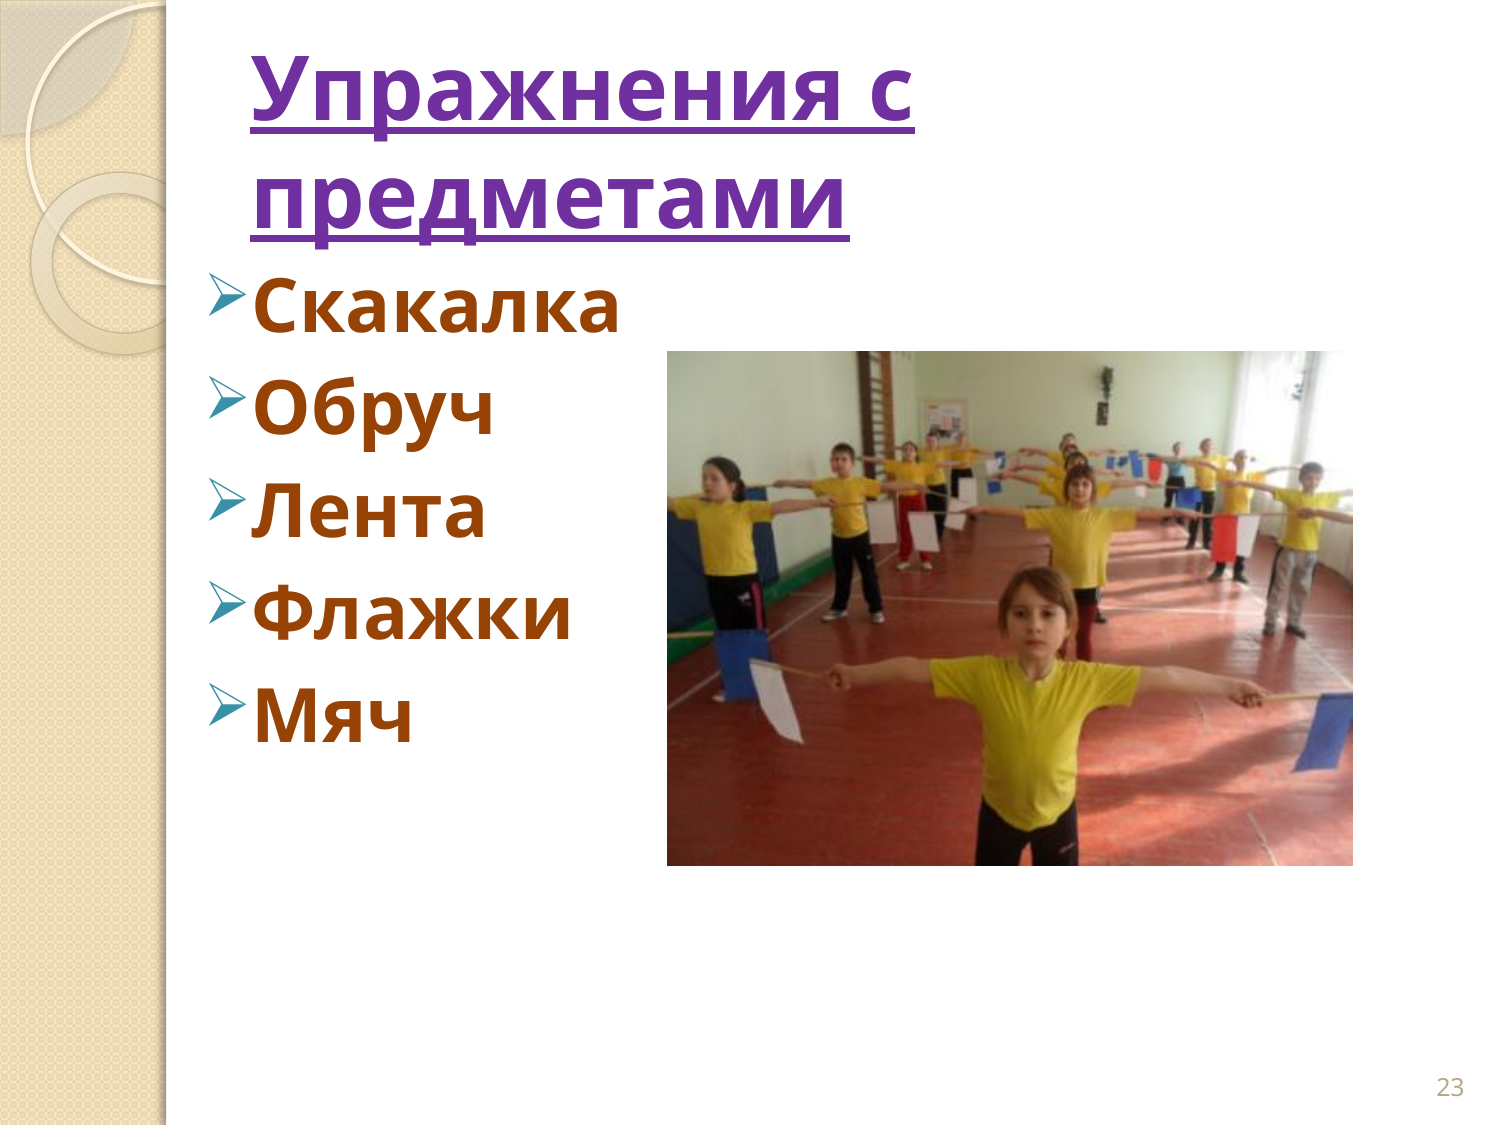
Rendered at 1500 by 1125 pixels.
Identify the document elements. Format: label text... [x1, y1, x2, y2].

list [667, 351, 1354, 866]
title Упражнения с предметами [235, 45, 1466, 233]
list Скакалка Обруч Лента Флажки Мяч [175, 249, 657, 1015]
slide_number 23 [1413, 1034, 1488, 1113]
